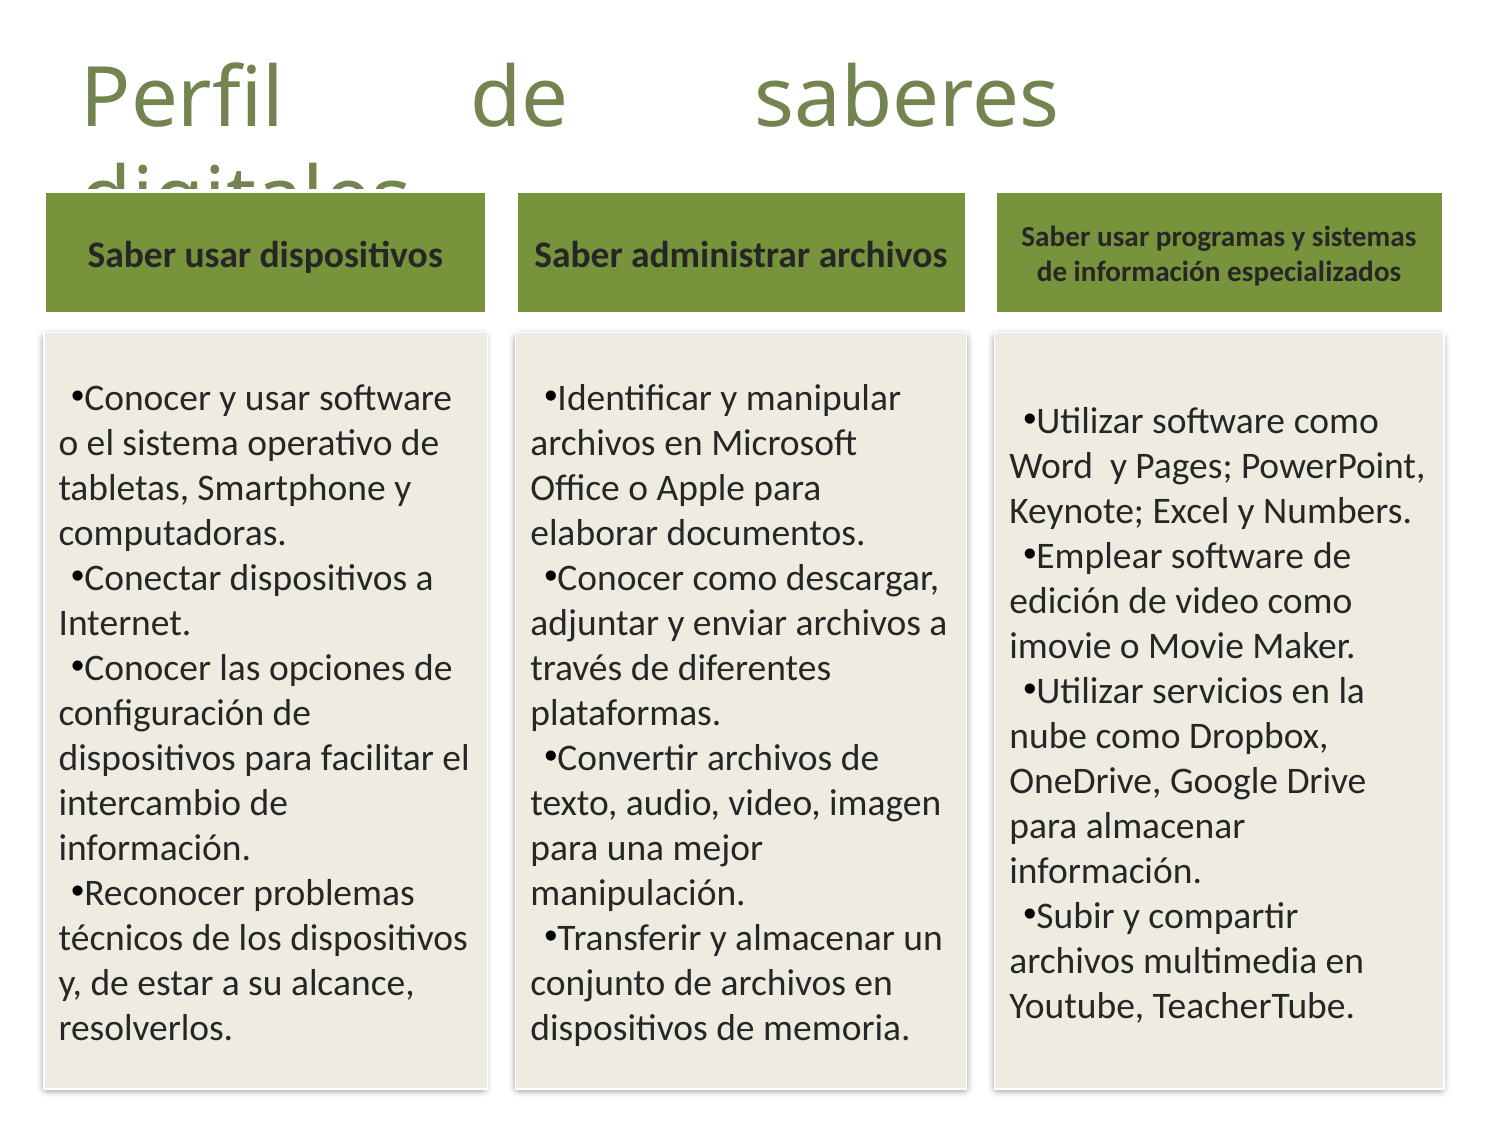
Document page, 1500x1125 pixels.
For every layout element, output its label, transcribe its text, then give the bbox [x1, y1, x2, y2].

text_box Utilizar software como Word y Pages; PowerPoint, Keynote; Excel y Numbers. Emplear software de edición de video como imovie o Movie Maker. Utilizar servicios en la nube como Dropbox, OneDrive, Google Drive para almacenar información. Subir y compartir archivos multimedia en Youtube, TeacherTube. [994, 332, 1445, 1090]
text_box Saber usar dispositivos [42, 189, 489, 316]
text_box Saber usar programas y sistemas de información especializados [992, 189, 1446, 316]
text_box Saber administrar archivos [513, 189, 969, 316]
text_box Conocer y usar software o el sistema operativo de tabletas, Smartphone y computadoras. Conectar dispositivos a Internet. Conocer las opciones de configuración de dispositivos para facilitar el intercambio de información. Reconocer problemas técnicos de los dispositivos y, de estar a su alcance, resolverlos. [43, 332, 488, 1090]
text_box Identificar y manipular archivos en Microsoft Office o Apple para elaborar documentos. Conocer como descargar, adjuntar y enviar archivos a través de diferentes plataformas. Convertir archivos de texto, audio, video, imagen para una mejor manipulación. Transferir y almacenar un conjunto de archivos en dispositivos de memoria. [515, 332, 967, 1090]
title Perfil de saberes digitales [65, 27, 1076, 154]
